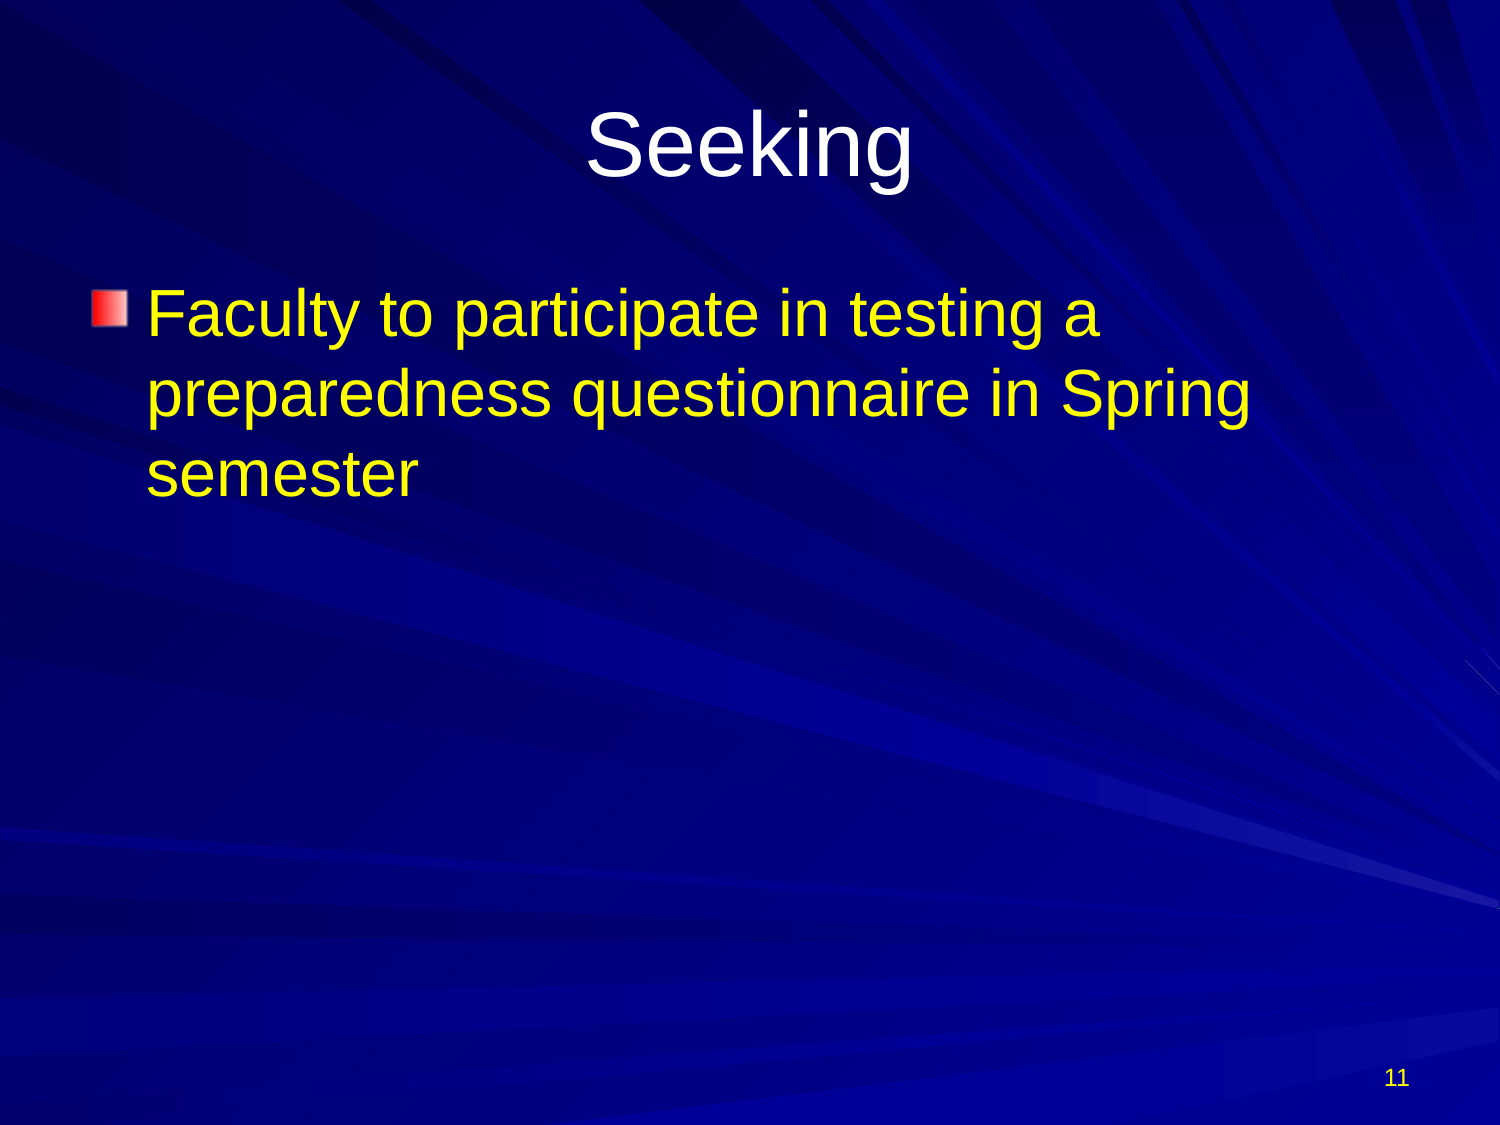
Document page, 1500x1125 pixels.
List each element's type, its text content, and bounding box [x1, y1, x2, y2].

slide_number 11 [1074, 1023, 1426, 1100]
list Faculty to participate in testing a preparedness questionnaire in Spring semester [74, 262, 1426, 1006]
title Seeking [74, 45, 1426, 234]
picture [90, 288, 132, 331]
